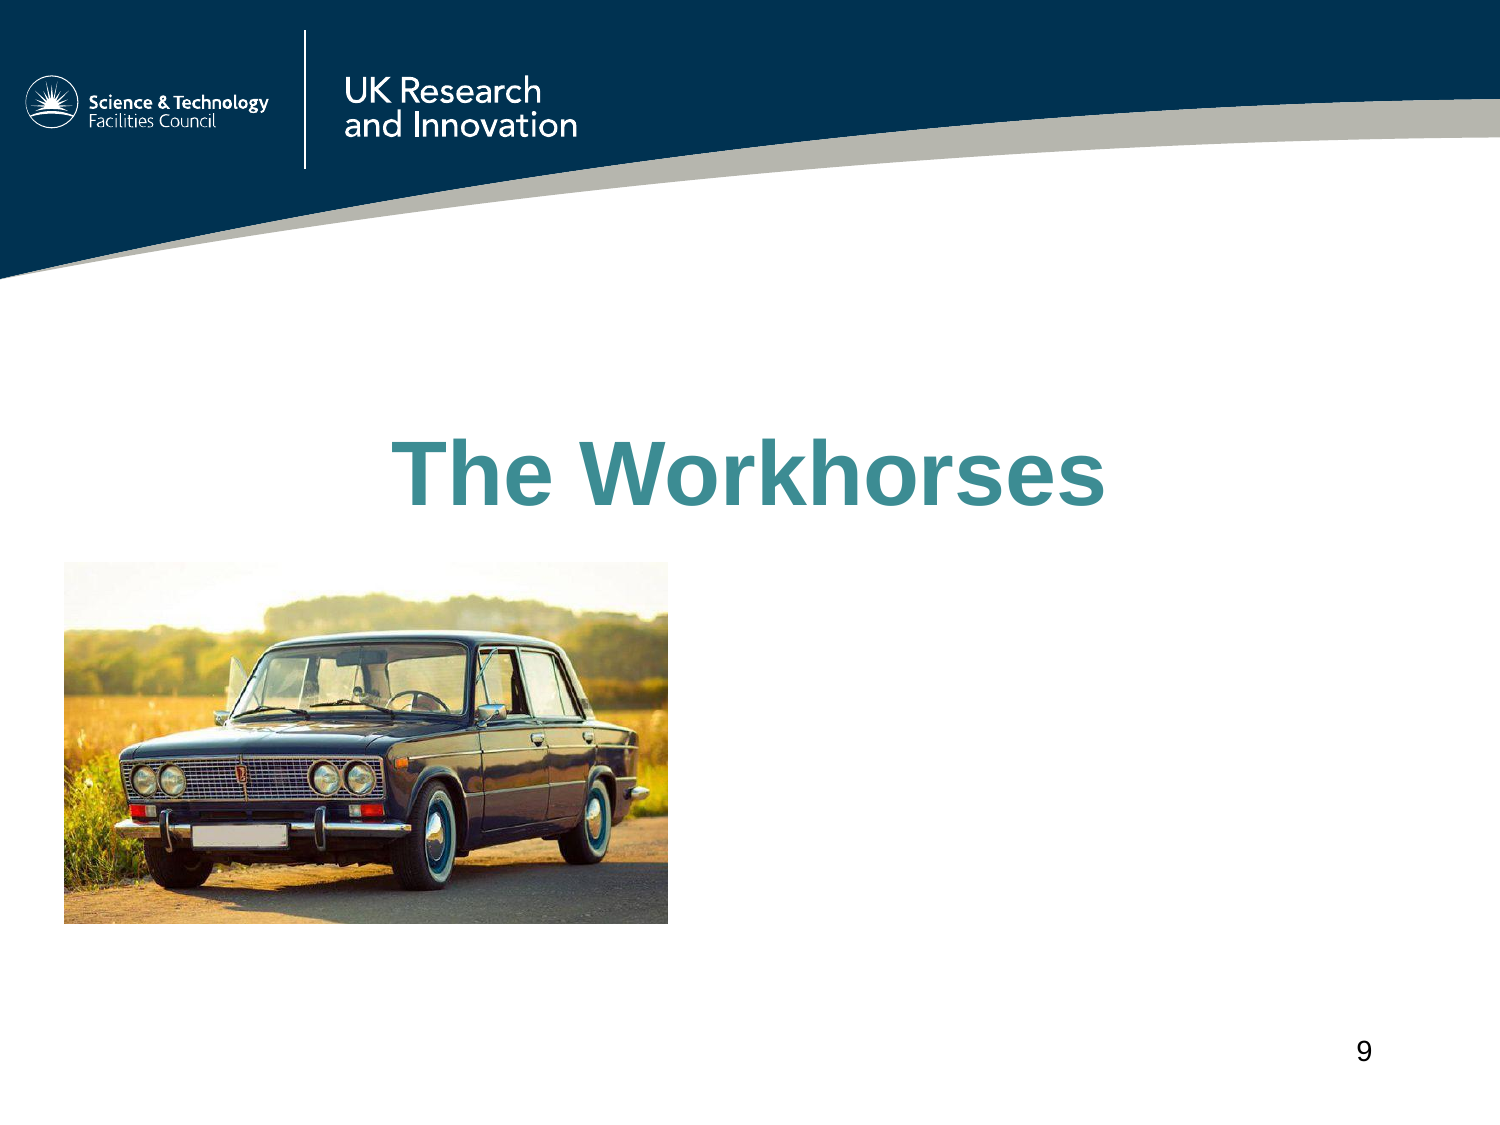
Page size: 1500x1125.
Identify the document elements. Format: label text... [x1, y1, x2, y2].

title The Workhorses [0, 375, 1500, 563]
slide_number 9 [1074, 1024, 1388, 1101]
picture [64, 562, 668, 925]
